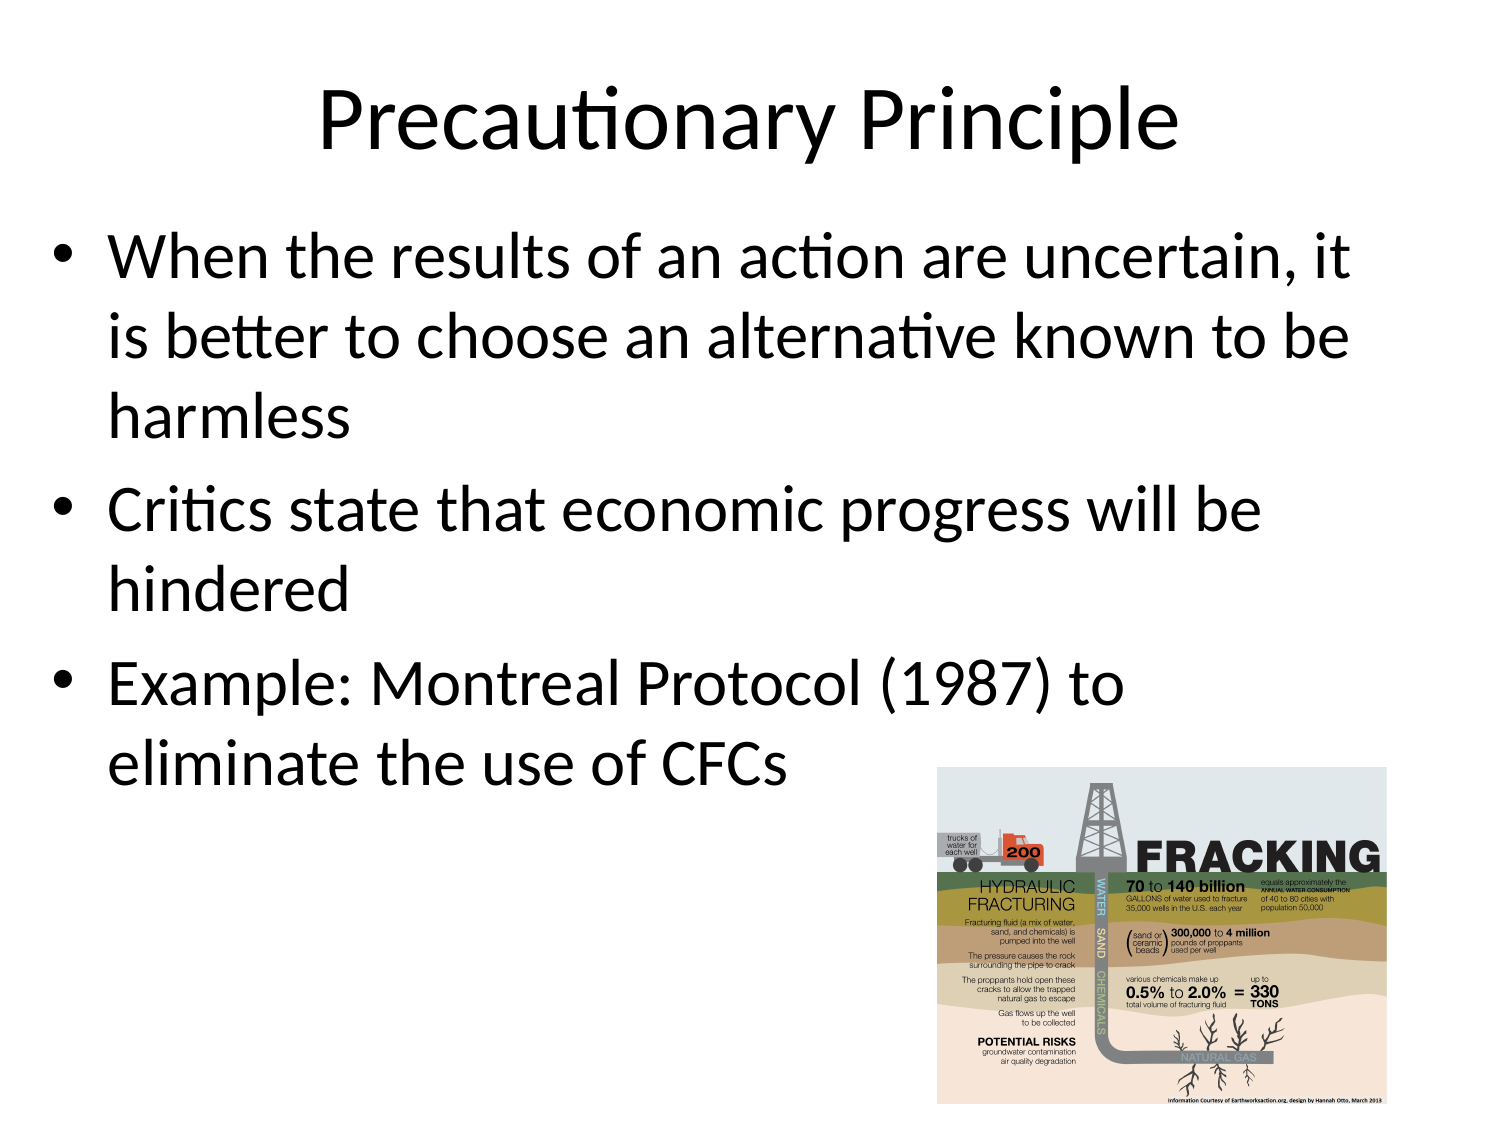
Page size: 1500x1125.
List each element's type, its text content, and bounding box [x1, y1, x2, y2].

title Precautionary Principle [75, 19, 1425, 208]
picture [937, 766, 1387, 1105]
list When the results of an action are uncertain, it is better to choose an alternative known to be harmless Critics state that economic progress will be hindered Example: Montreal Protocol (1987) to eliminate the use of CFCs [36, 204, 1387, 947]
